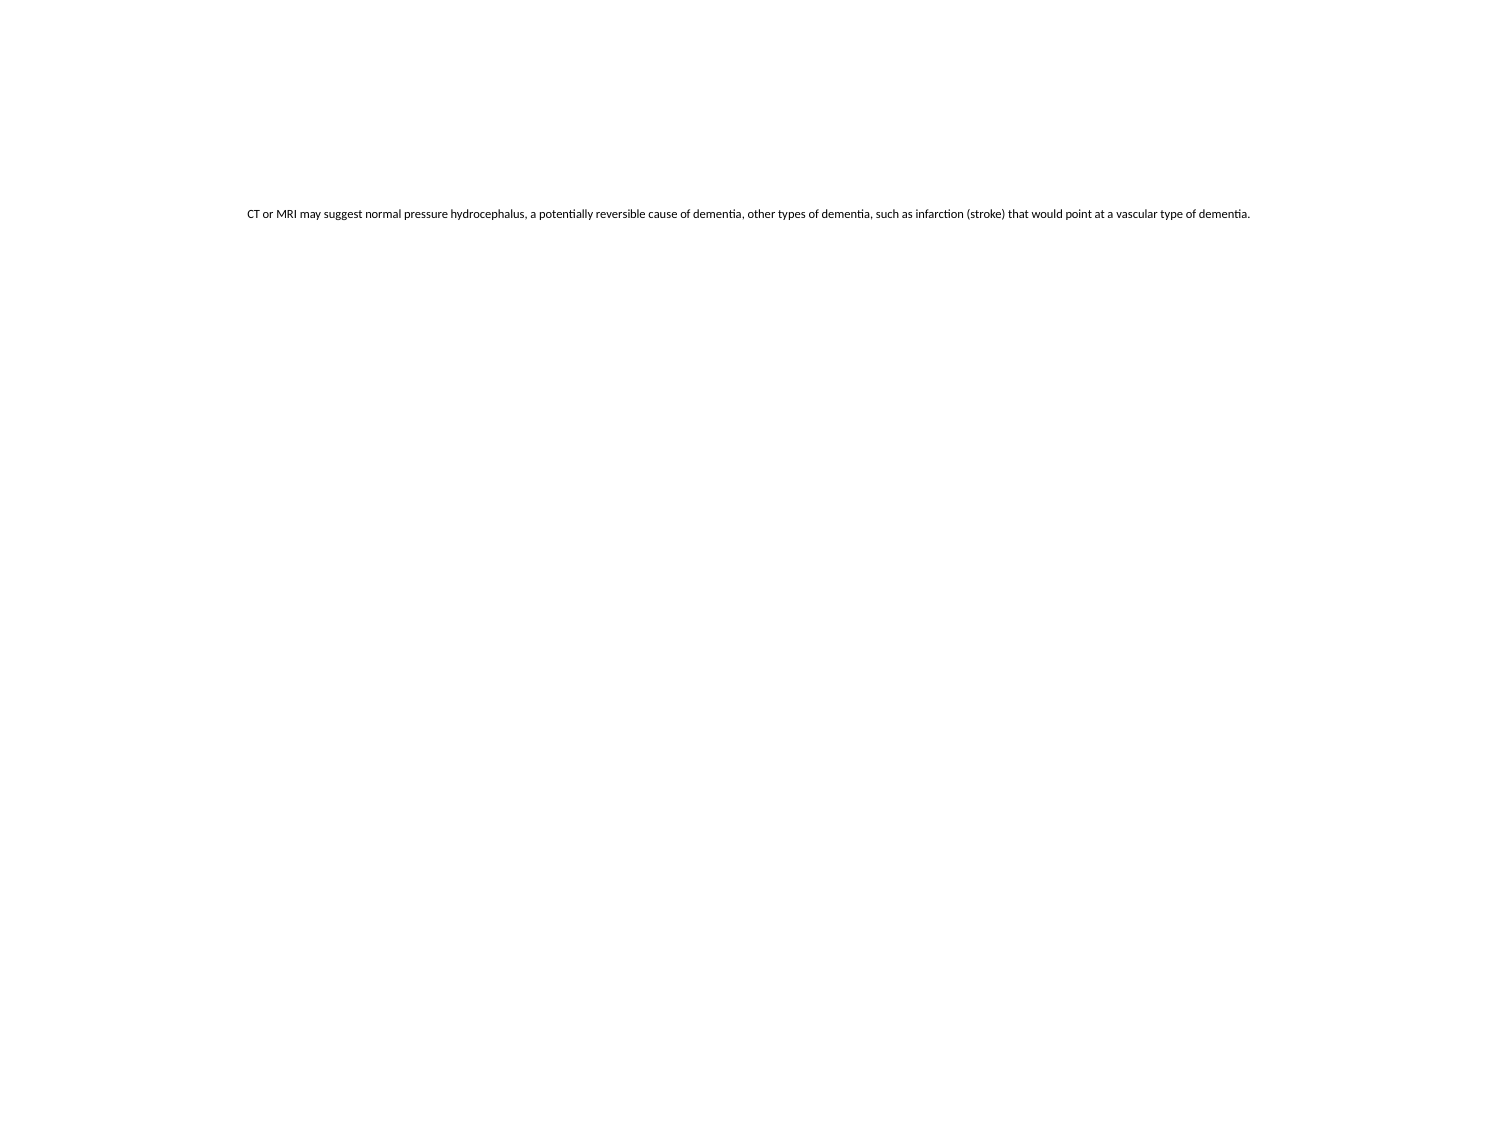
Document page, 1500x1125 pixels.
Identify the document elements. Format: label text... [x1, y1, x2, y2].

title CT or MRI may suggest normal pressure hydrocephalus, a potentially reversible cause of dementia, other types of dementia, such as infarction (stroke) that would point at a vascular type of dementia. [75, 45, 1425, 233]
